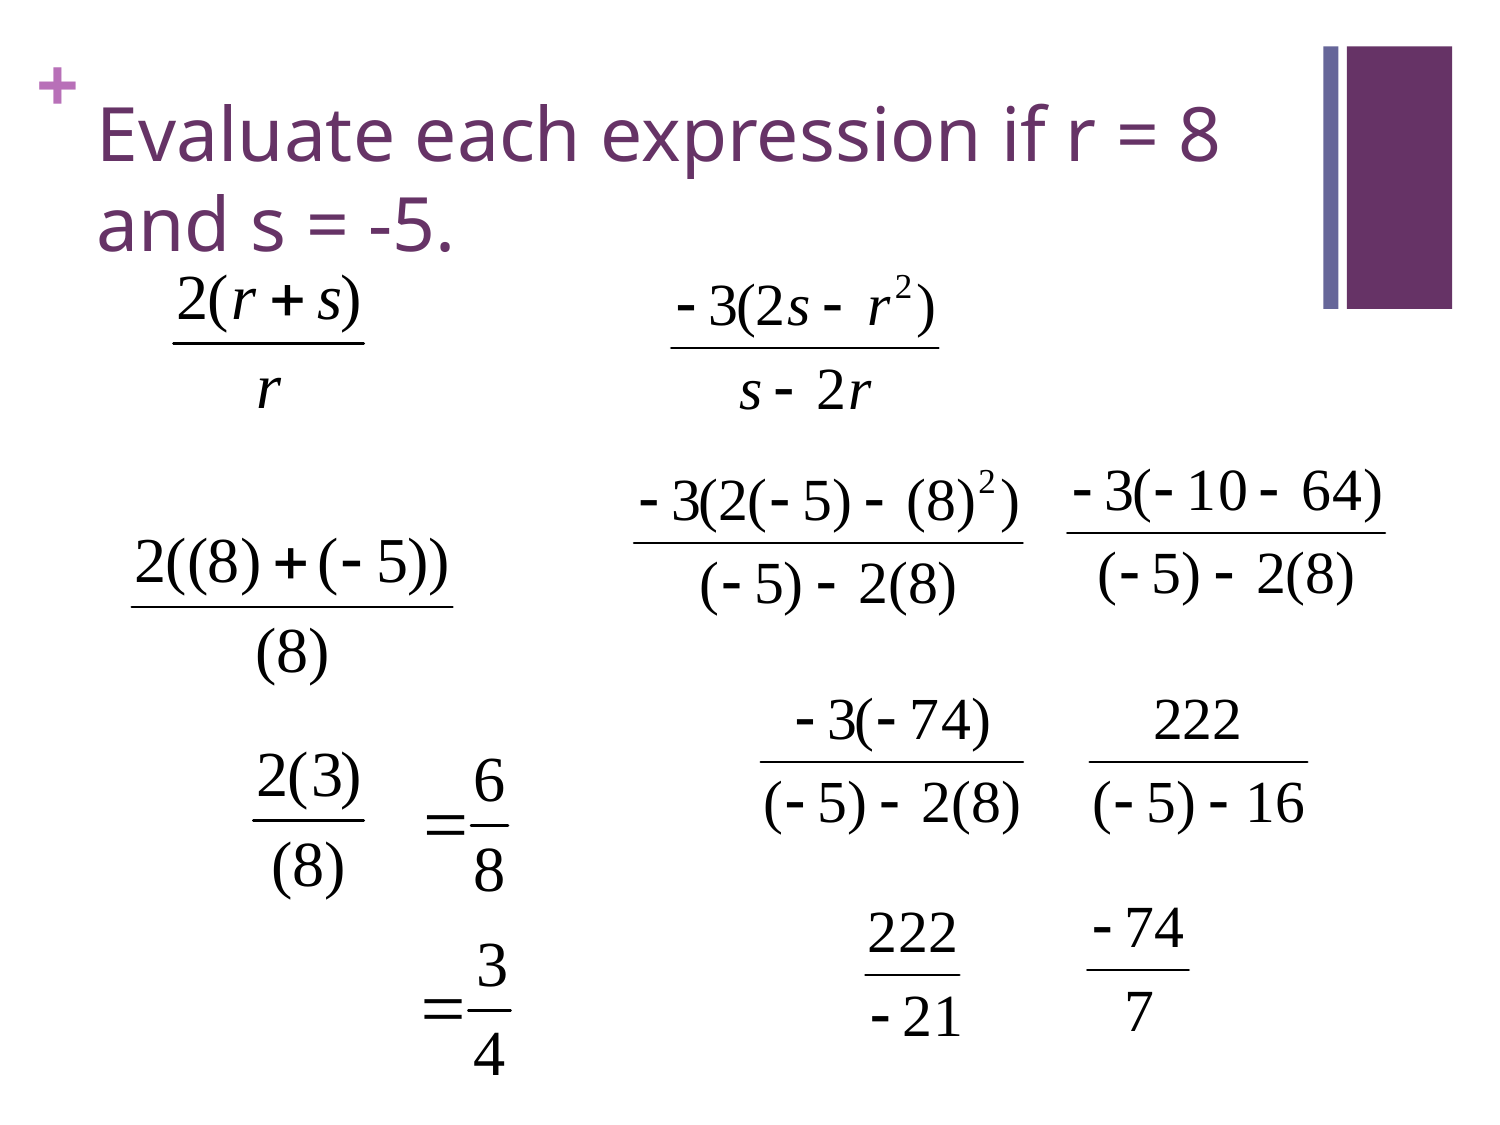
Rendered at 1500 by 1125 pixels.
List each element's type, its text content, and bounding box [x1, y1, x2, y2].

title Evaluate each expression if r = 8 and s = -5. [81, 79, 1322, 263]
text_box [1079, 689, 1314, 840]
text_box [1056, 460, 1392, 611]
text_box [408, 747, 518, 899]
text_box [162, 265, 372, 416]
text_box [406, 932, 520, 1083]
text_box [750, 689, 1031, 840]
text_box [242, 742, 372, 904]
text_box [623, 460, 1034, 621]
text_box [660, 265, 946, 416]
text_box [1076, 897, 1198, 1038]
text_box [120, 529, 464, 691]
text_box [854, 902, 971, 1043]
